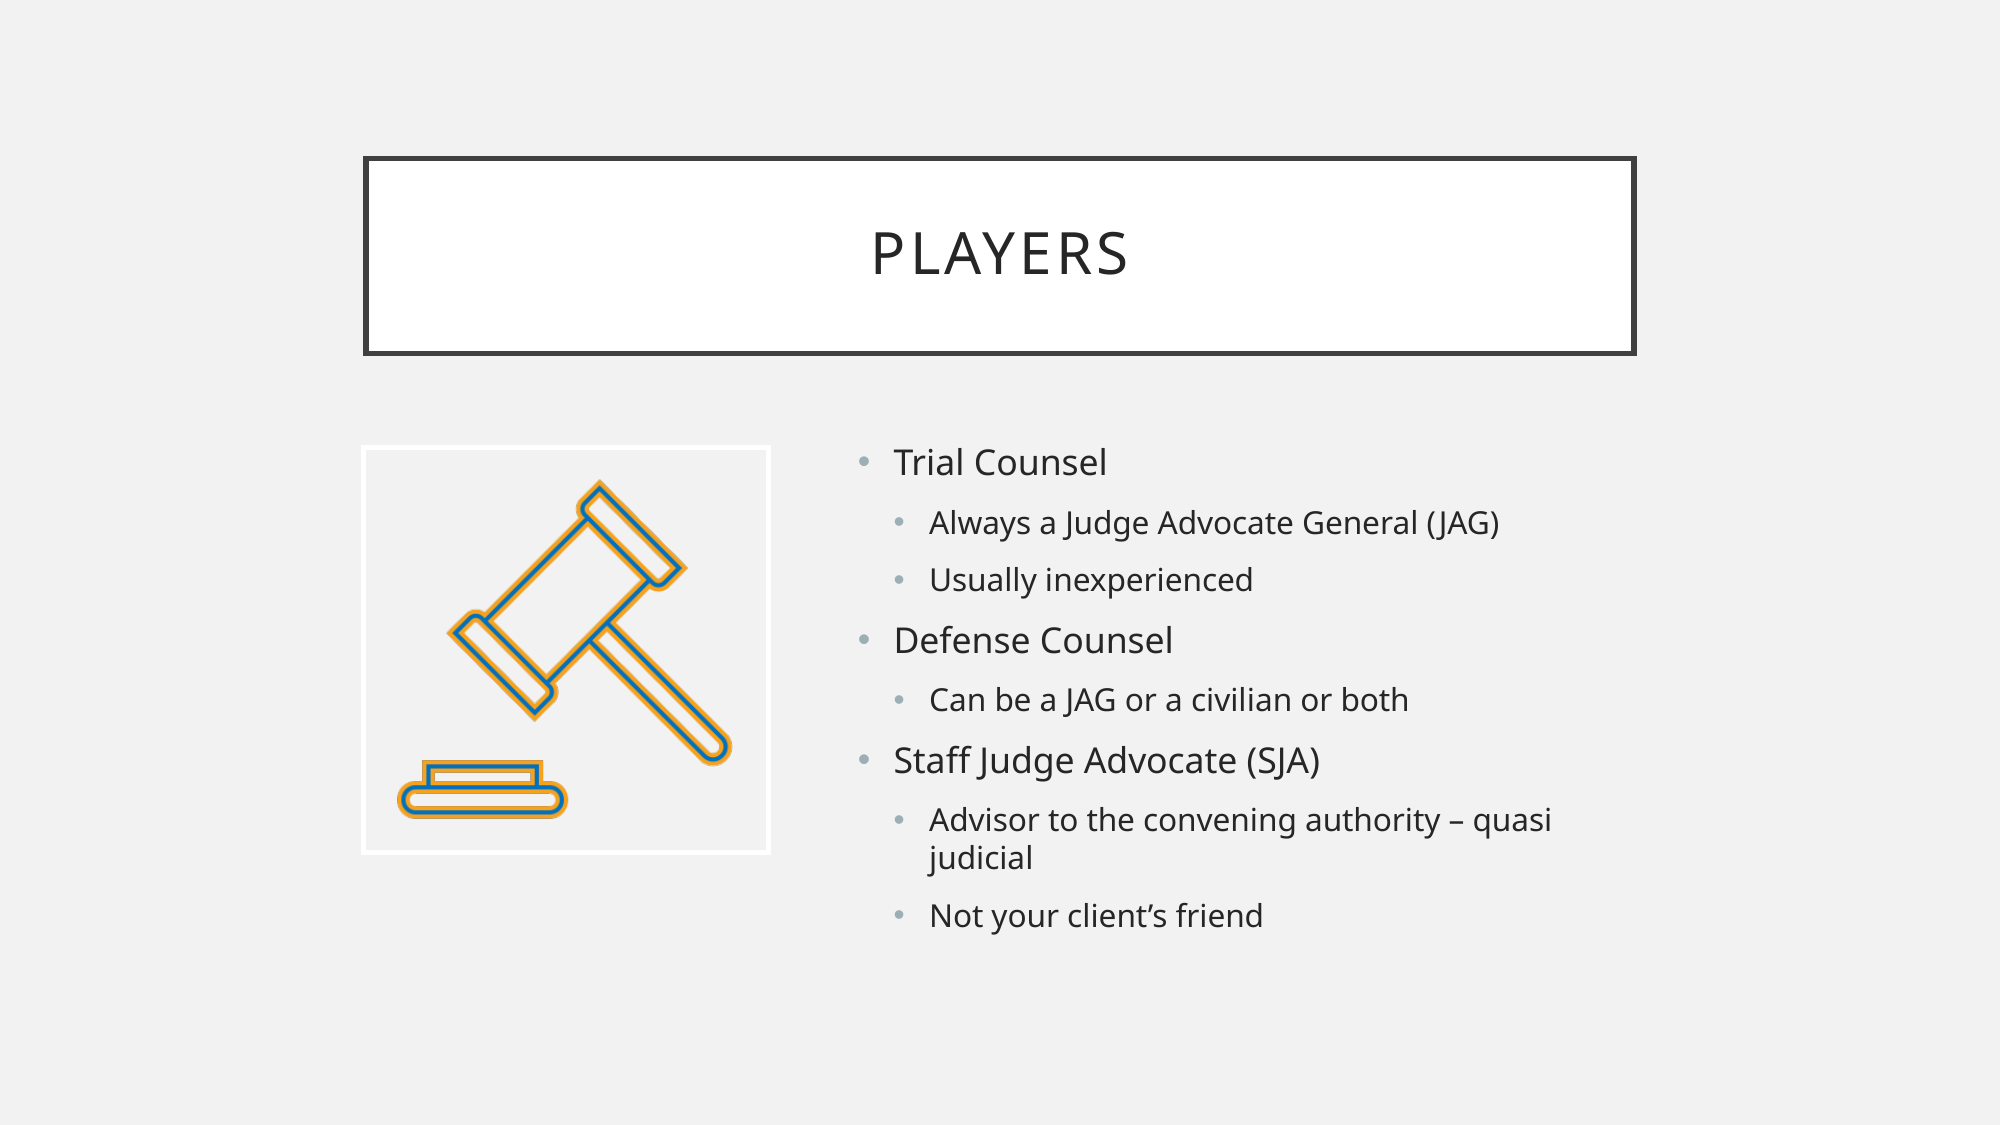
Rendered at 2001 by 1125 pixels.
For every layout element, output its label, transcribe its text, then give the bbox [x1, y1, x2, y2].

title Players [363, 156, 1637, 356]
list Trial Counsel Always a Judge Advocate General (JAG) Usually inexperienced Defense Counsel Can be a JAG or a civilian or both Staff Judge Advocate (SJA) Advisor to the convening authority – quasi judicial Not your client’s friend [843, 432, 1633, 942]
picture [365, 449, 766, 850]
